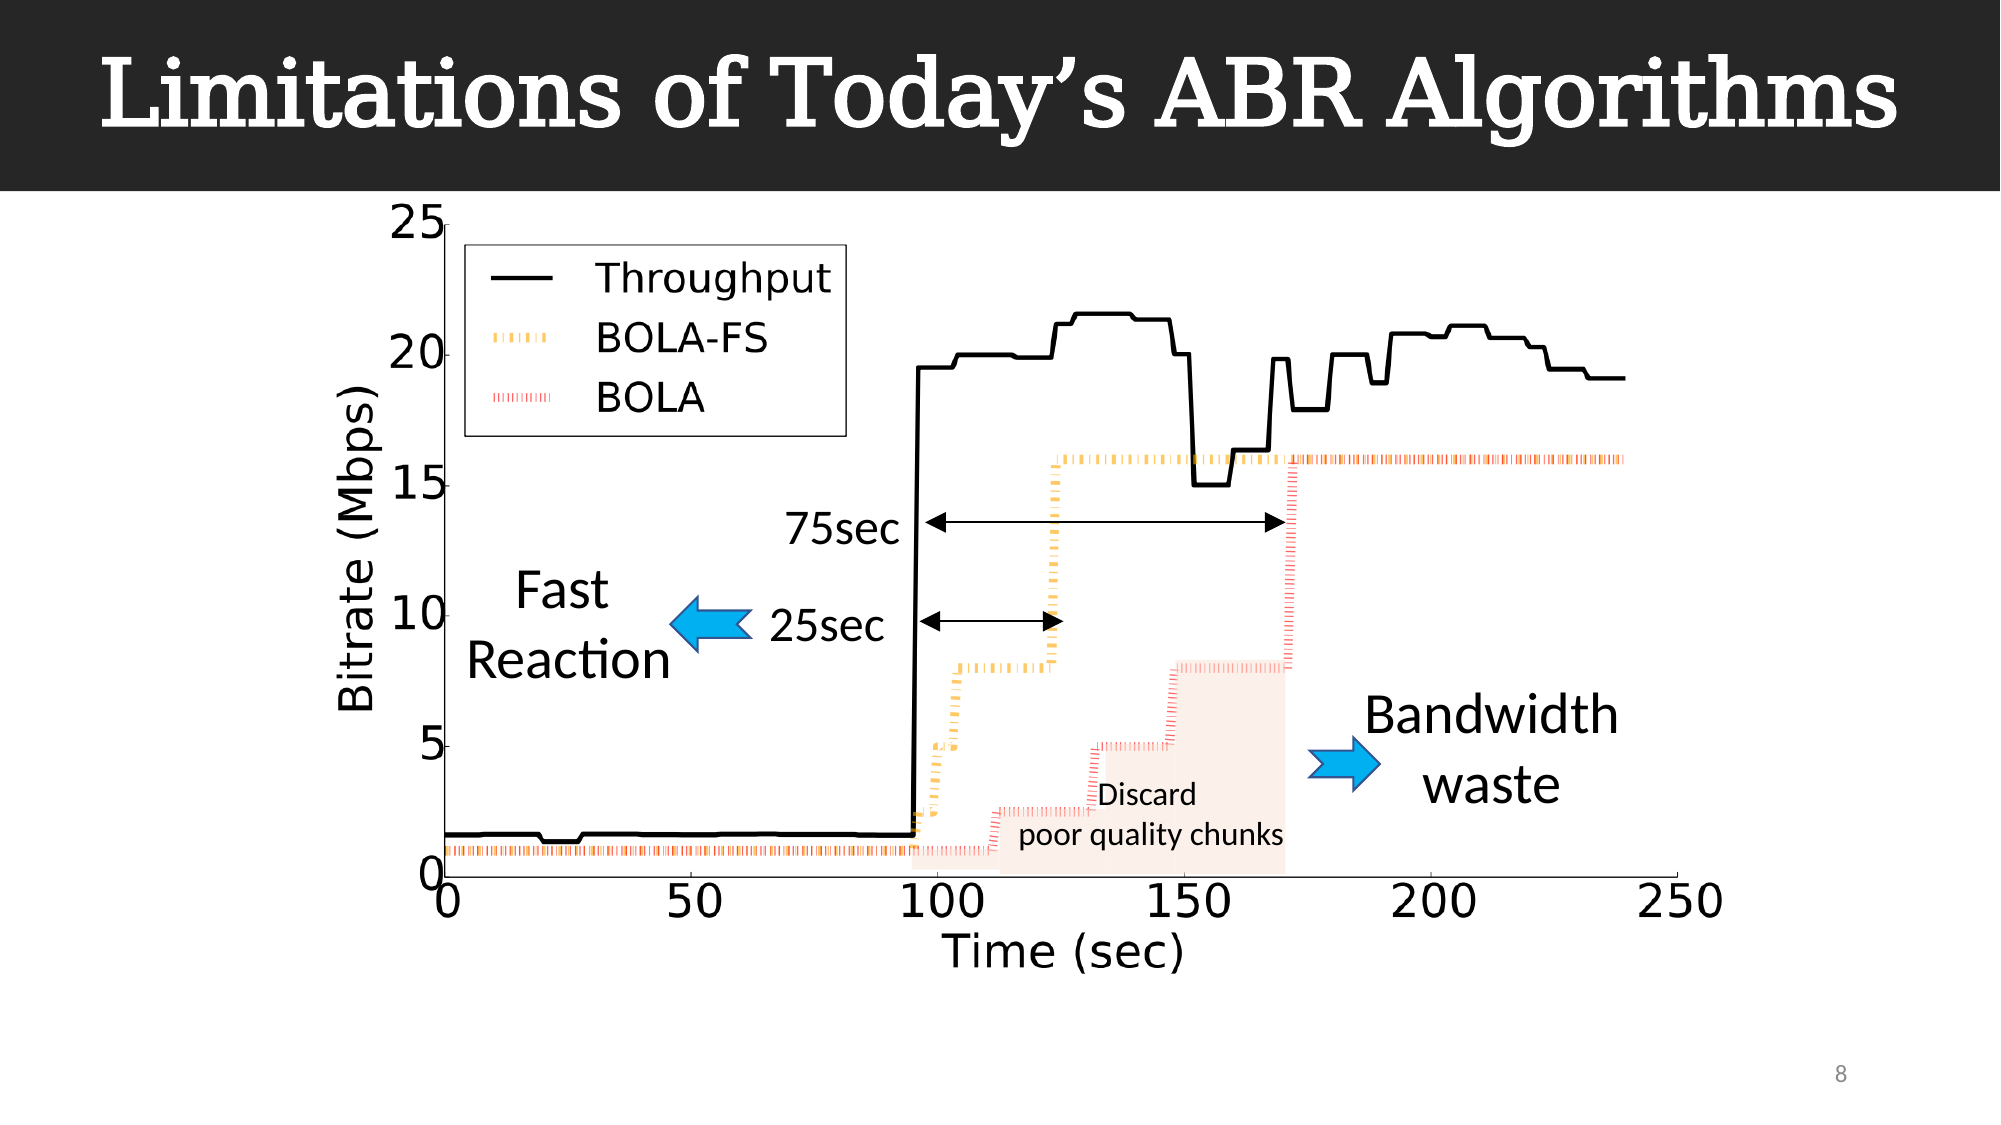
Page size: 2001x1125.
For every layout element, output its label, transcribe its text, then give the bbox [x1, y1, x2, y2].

text_box Limitations of Today’s ABR Algorithms [0, 0, 2000, 192]
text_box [911, 659, 1286, 874]
slide_number 8 [1412, 1042, 1863, 1103]
picture [249, 191, 1750, 1025]
